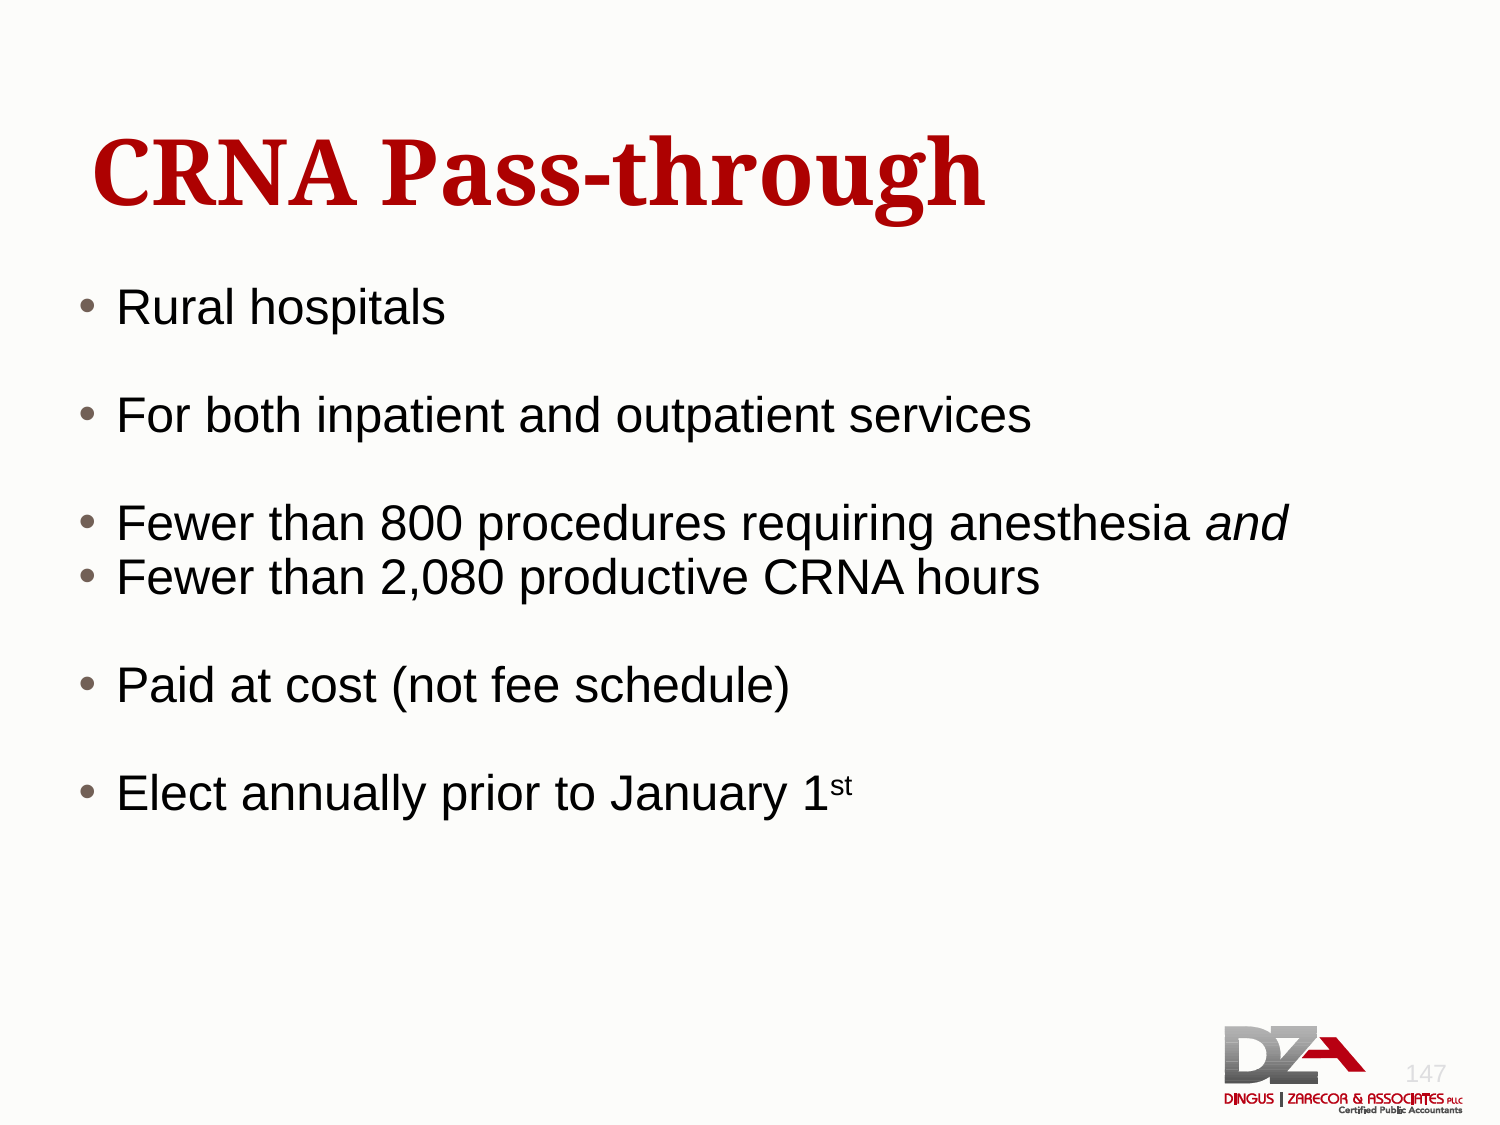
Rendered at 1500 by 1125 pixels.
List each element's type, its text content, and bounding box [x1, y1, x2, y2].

slide_number 147 [1371, 1042, 1463, 1103]
title CRNA Pass-through [75, 37, 1425, 225]
list Rural hospitals For both inpatient and outpatient services Fewer than 800 procedures requiring anesthesia and Fewer than 2,080 productive CRNA hours Paid at cost (not fee schedule) Elect annually prior to January 1st [63, 274, 1350, 963]
